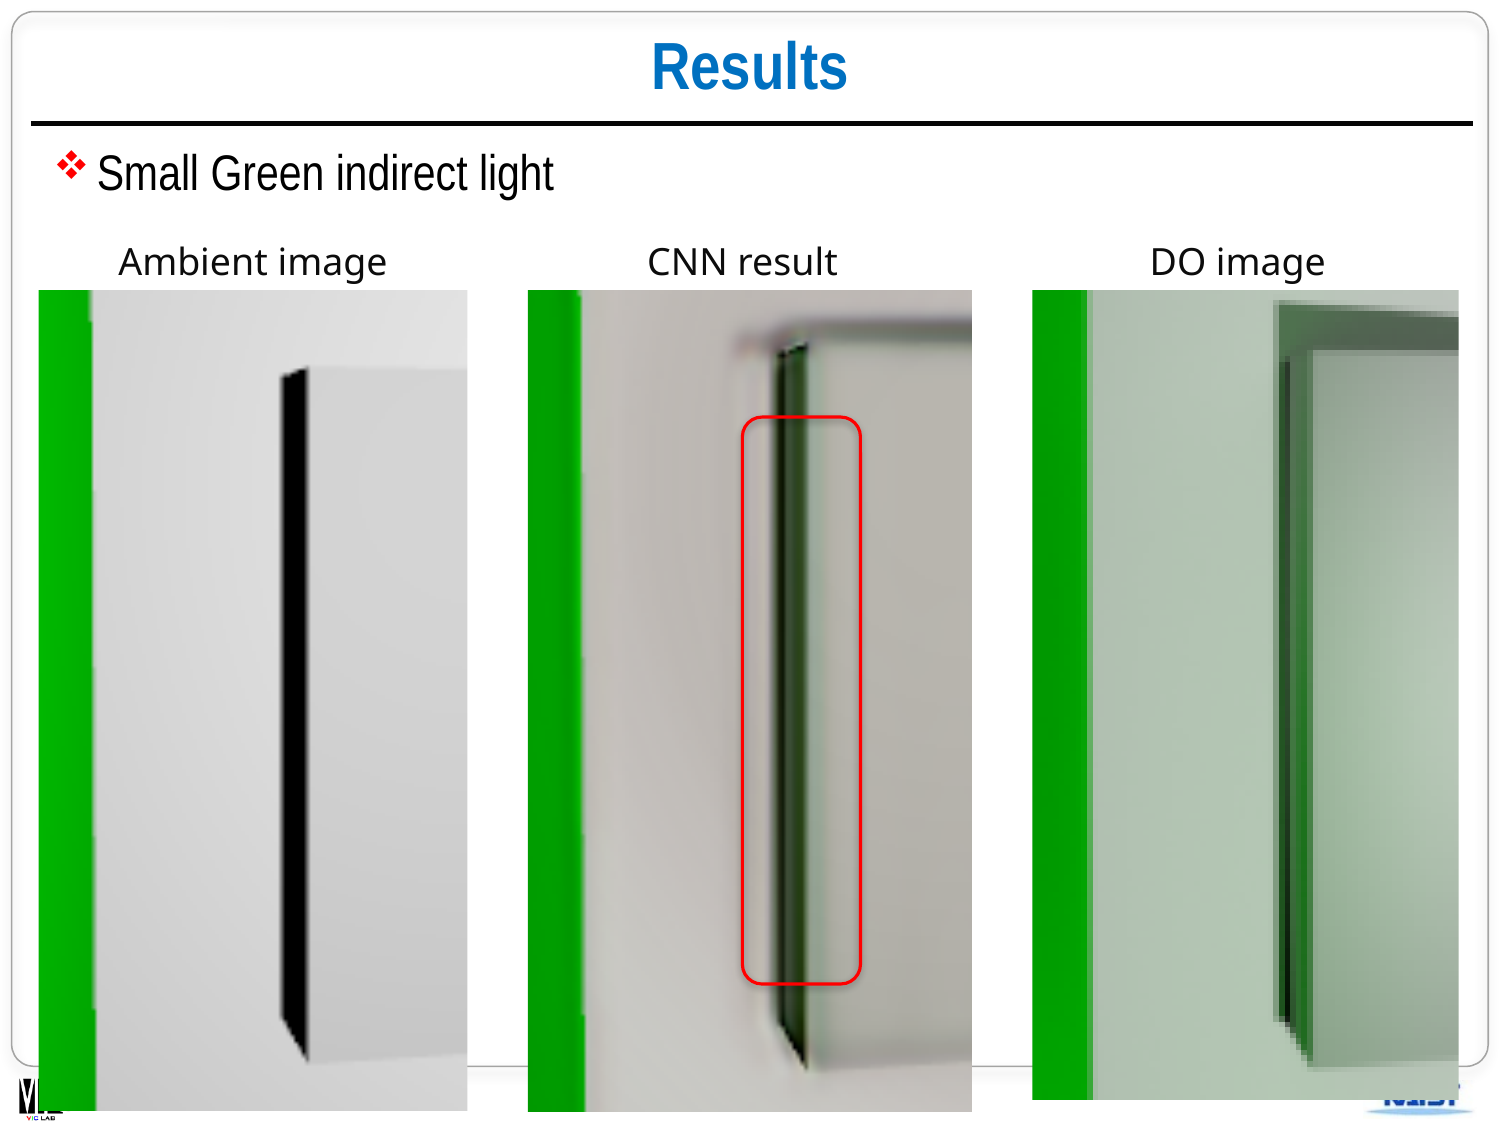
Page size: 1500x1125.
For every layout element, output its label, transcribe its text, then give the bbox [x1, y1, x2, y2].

text_box DO image [1060, 230, 1415, 289]
list Small Green indirect light [23, 126, 1477, 1052]
title Results [0, 0, 1500, 126]
text_box Ambient image [75, 230, 431, 289]
picture [15, 290, 468, 1125]
text_box CNN result [565, 230, 920, 289]
picture [1032, 290, 1477, 1119]
picture [527, 290, 973, 1112]
